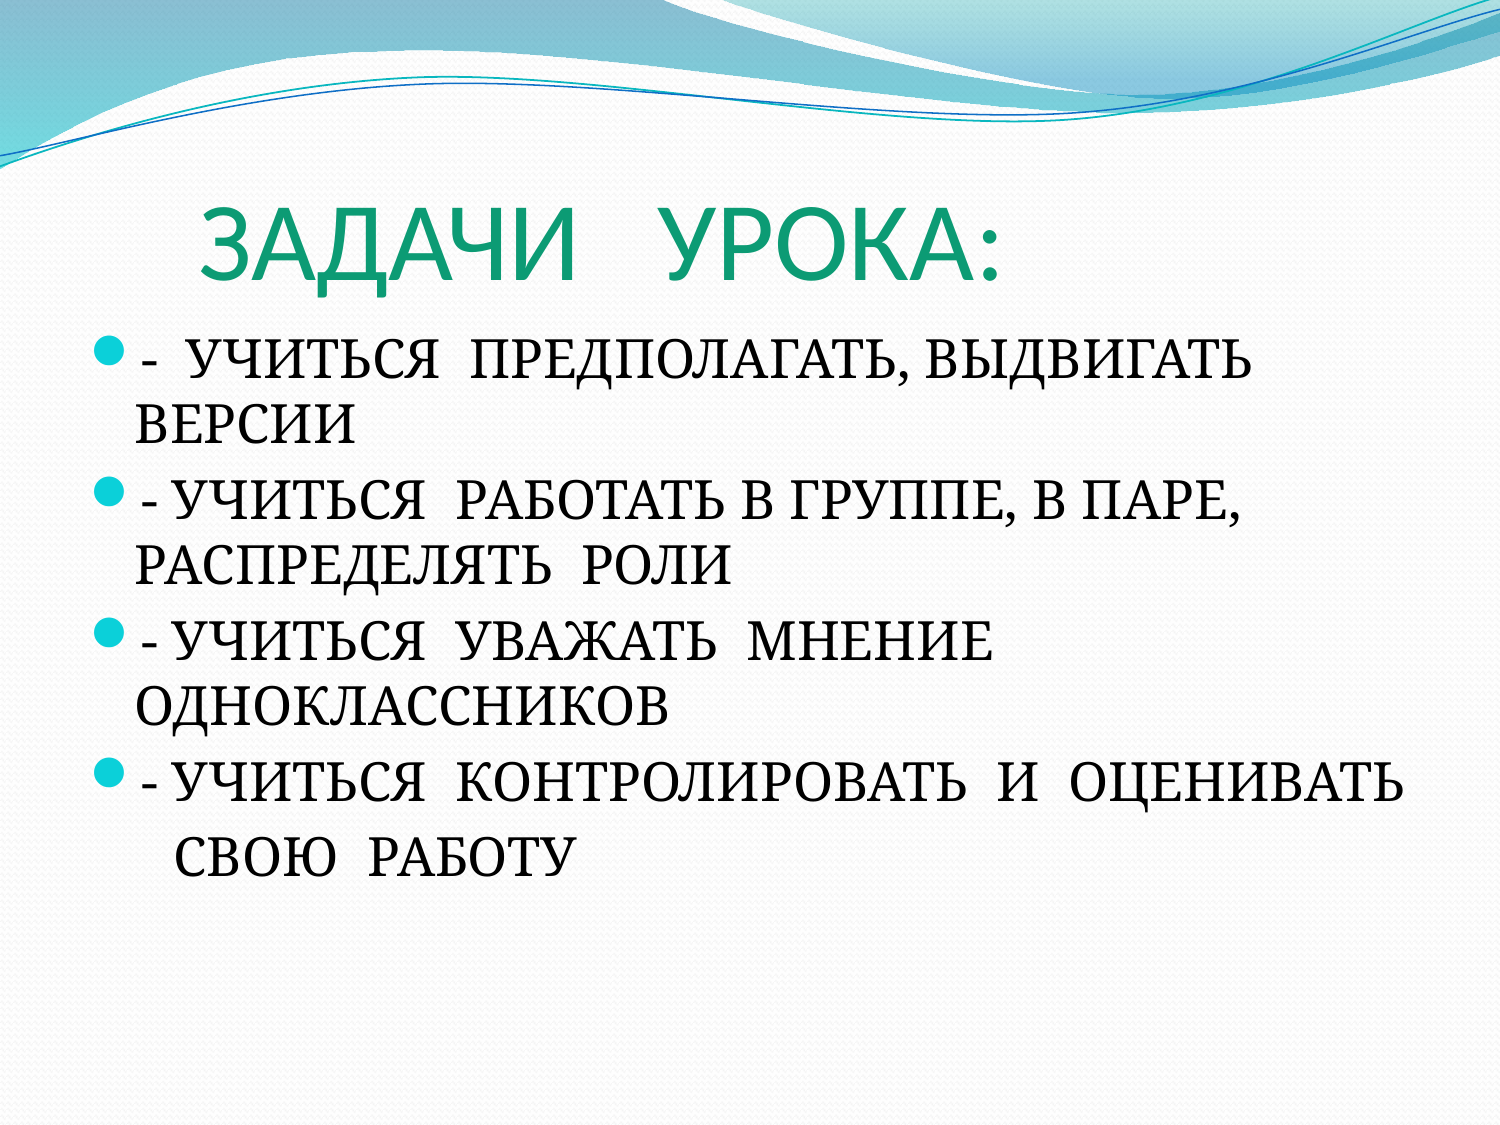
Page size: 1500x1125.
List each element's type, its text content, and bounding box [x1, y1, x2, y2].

list - УЧИТЬСЯ ПРЕДПОЛАГАТЬ, ВЫДВИГАТЬ ВЕРСИИ - УЧИТЬСЯ РАБОТАТЬ В ГРУППЕ, В ПАРЕ, РАСПРЕДЕЛЯТЬ РОЛИ - УЧИТЬСЯ УВАЖАТЬ МНЕНИЕ ОДНОКЛАССНИКОВ - УЧИТЬСЯ КОНТРОЛИРОВАТЬ И ОЦЕНИВАТЬ СВОЮ РАБОТУ [75, 317, 1425, 1038]
title ЗАДАЧИ УРОКА: [75, 115, 1425, 303]
